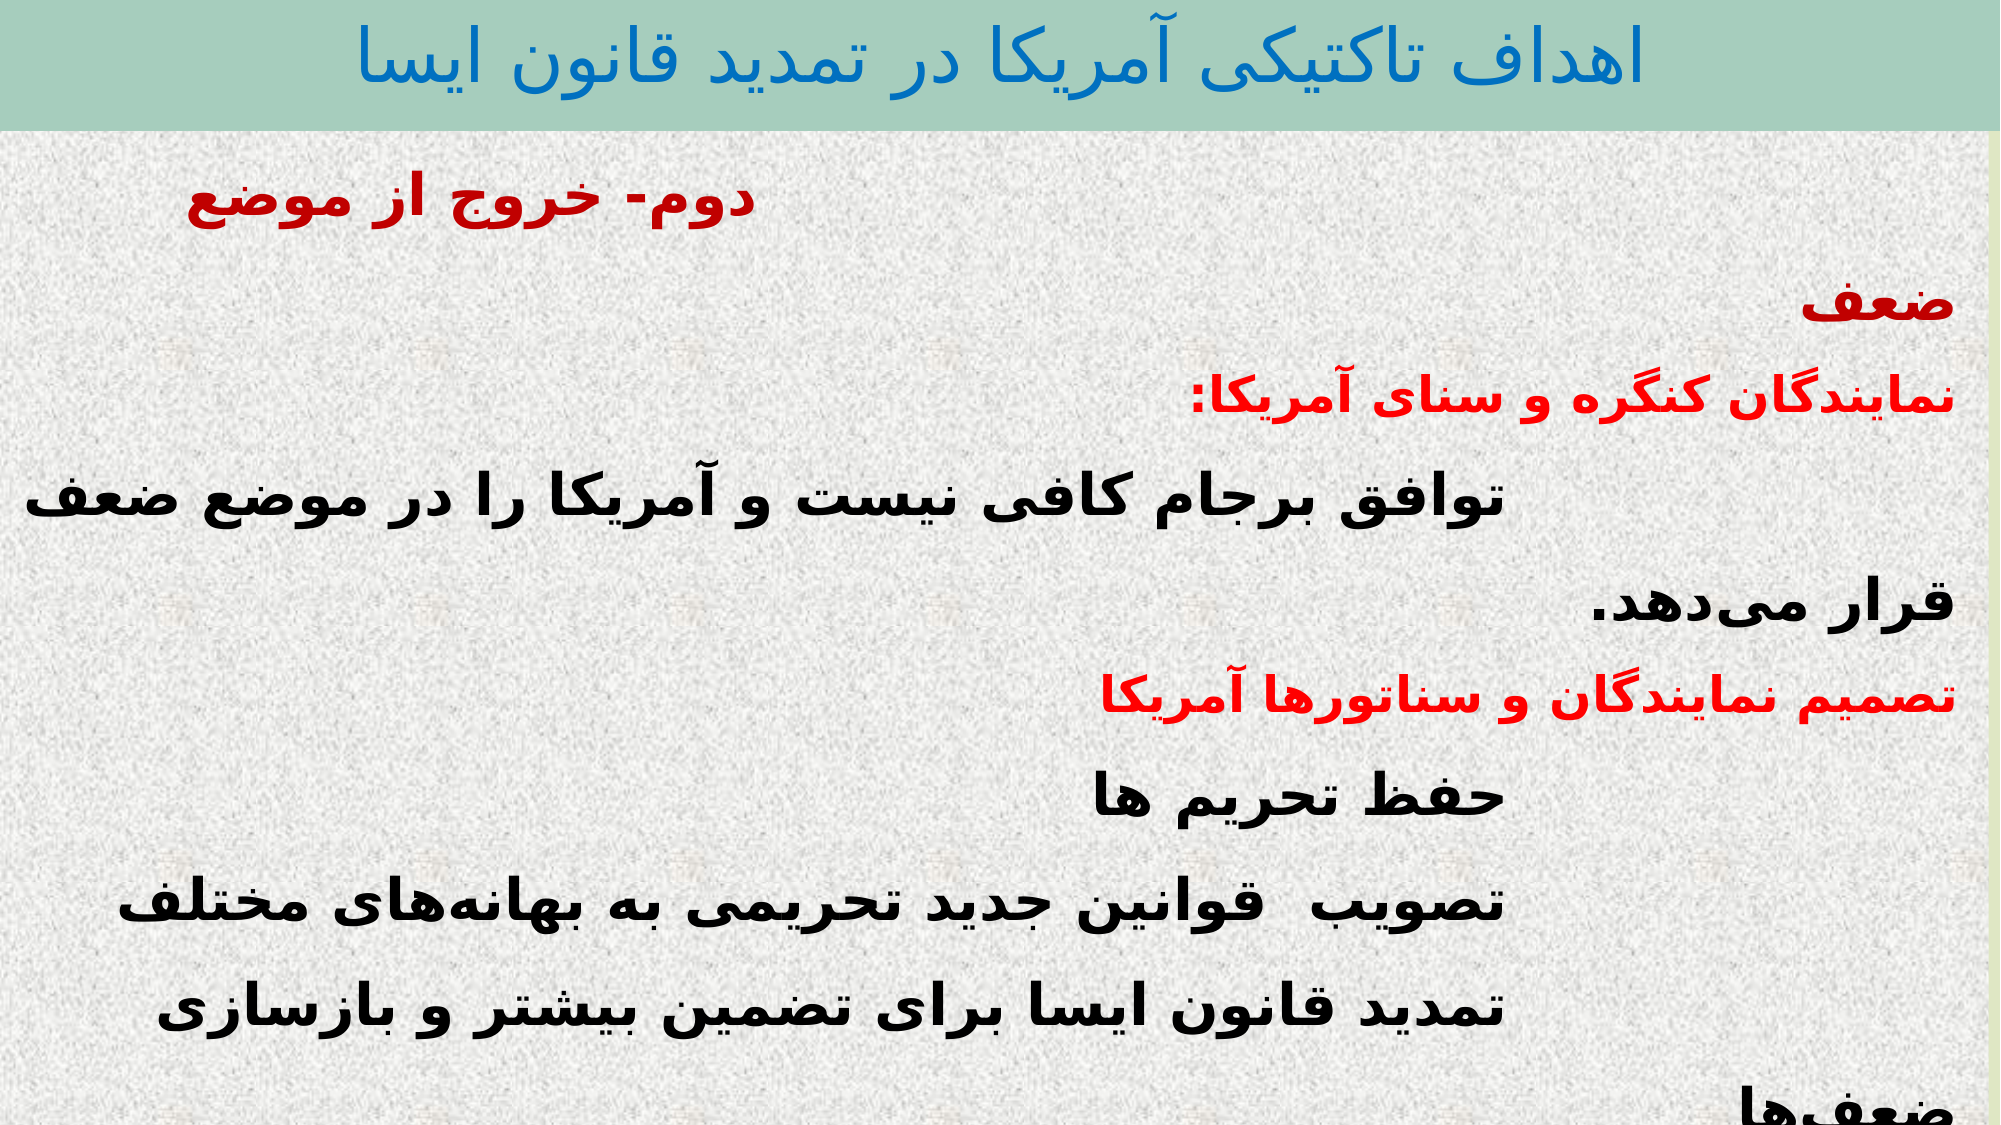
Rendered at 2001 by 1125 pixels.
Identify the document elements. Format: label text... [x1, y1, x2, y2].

list اهداف تاکتیکی آمریکا در تمدید قانون ایسا [0, 0, 2000, 131]
title دوم- خروج از موضع ضعف نمایندگان کنگره و سنای آمریکا: توافق برجام کافی نیست و آمریکا را در موضع ضعف قرار می‌دهد. تصمیم نمایندگان و سناتورها آمریکا حفظ تحریم ها تصویب قوانین جدید تحریمی به بهانه‌های مختلف تمدید قانون ایسا برای تضمین بیشتر و بازسازی ضعف‌ها سناتور شلبی: توافق هسته‌ای باراک اوباما، آمریکا را در موضع ضعف قرار داده و ما باید اطمینان یابیم که این کشور یاغی، هرگز دست بالا را نداشته باشد.» [0, 131, 1989, 1125]
